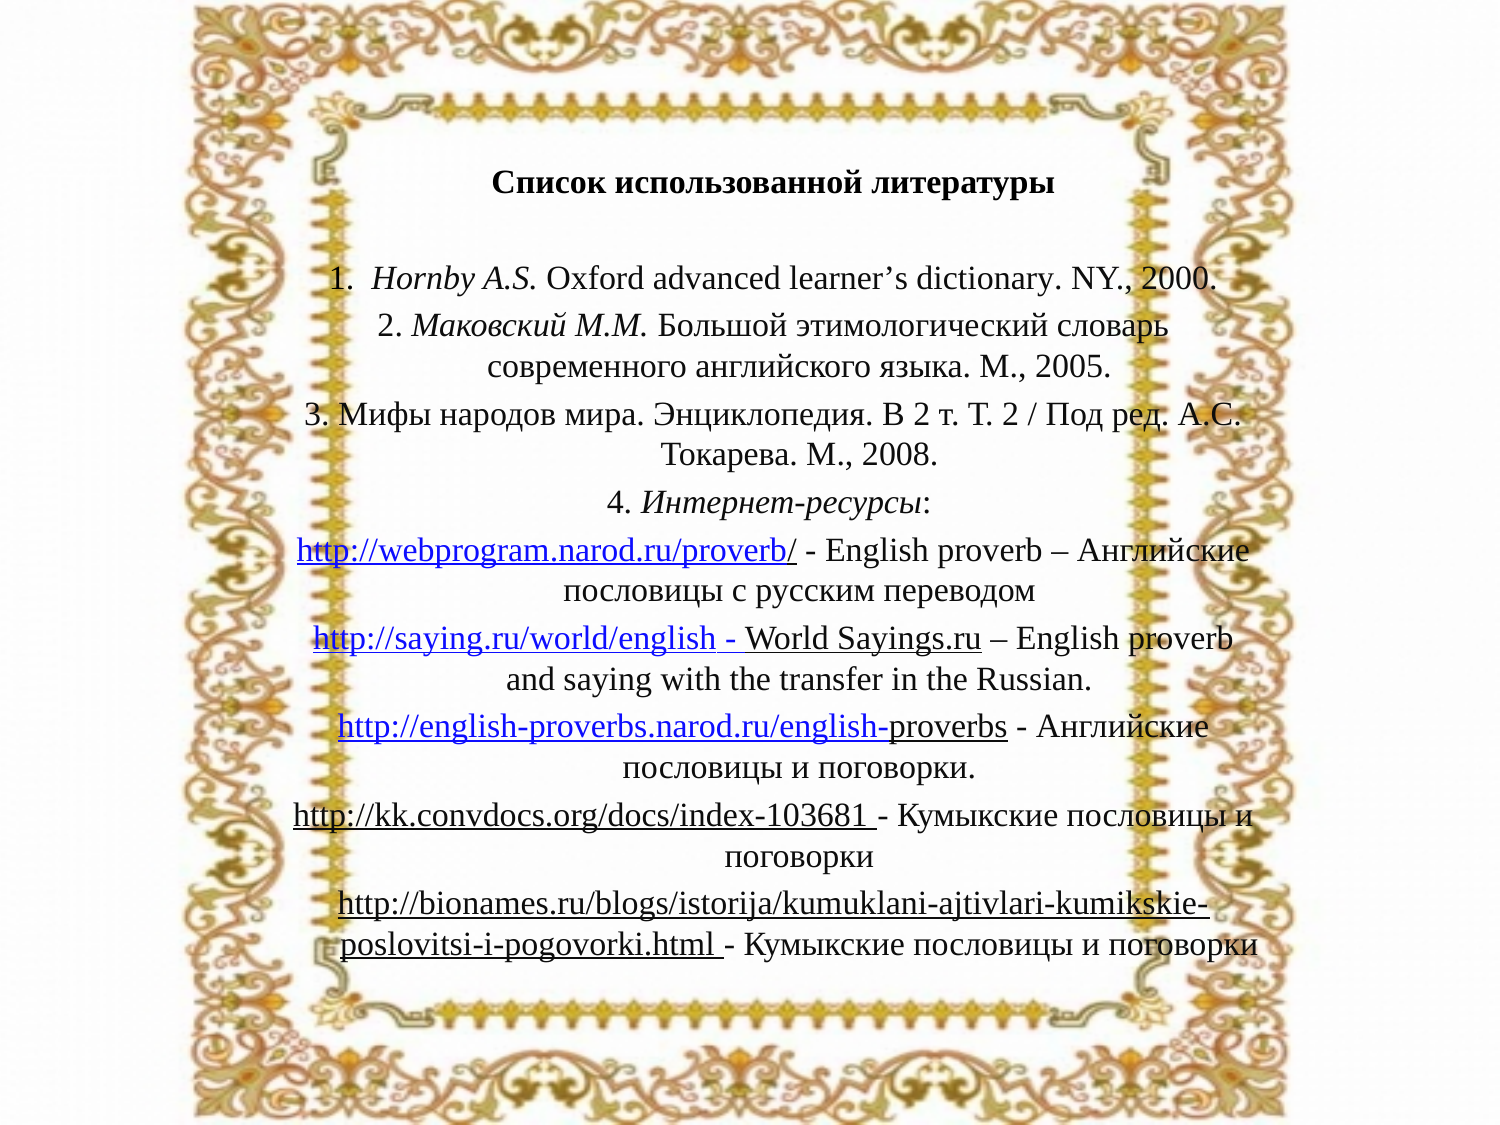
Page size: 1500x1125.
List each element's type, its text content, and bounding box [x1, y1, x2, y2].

list Список использованной литературы 1. Hornby A.S. Oxford advanced learner’s dictionary. NY., 2000. 2. Маковский М.М. Большой этимологический словарь современного английского языка. М., 2005. 3. Мифы народов мира. Энциклопедия. В 2 т. Т. 2 / Под ред. А.С. Токарева. М., 2008. 4. Интернет-ресурсы: http://webprogram.narod.ru/proverb/ - English proverb – Английские пословицы с русским переводом http://saying.ru/world/english - World Sayings.ru – English proverb and saying with the transfer in the Russian. http://english-proverbs.narod.ru/english-proverbs - Английские пословицы и поговорки. http://kk.convdocs.org/docs/index-103681 - Кумыкские пословицы и поговорки http://bionames.ru/blogs/istorija/kumuklani-ajtivlari-kumikskie-poslovitsi-i-pogovorki.html - Кумыкские пословицы и поговорки [269, 152, 1278, 1005]
picture [0, 0, 1500, 1125]
